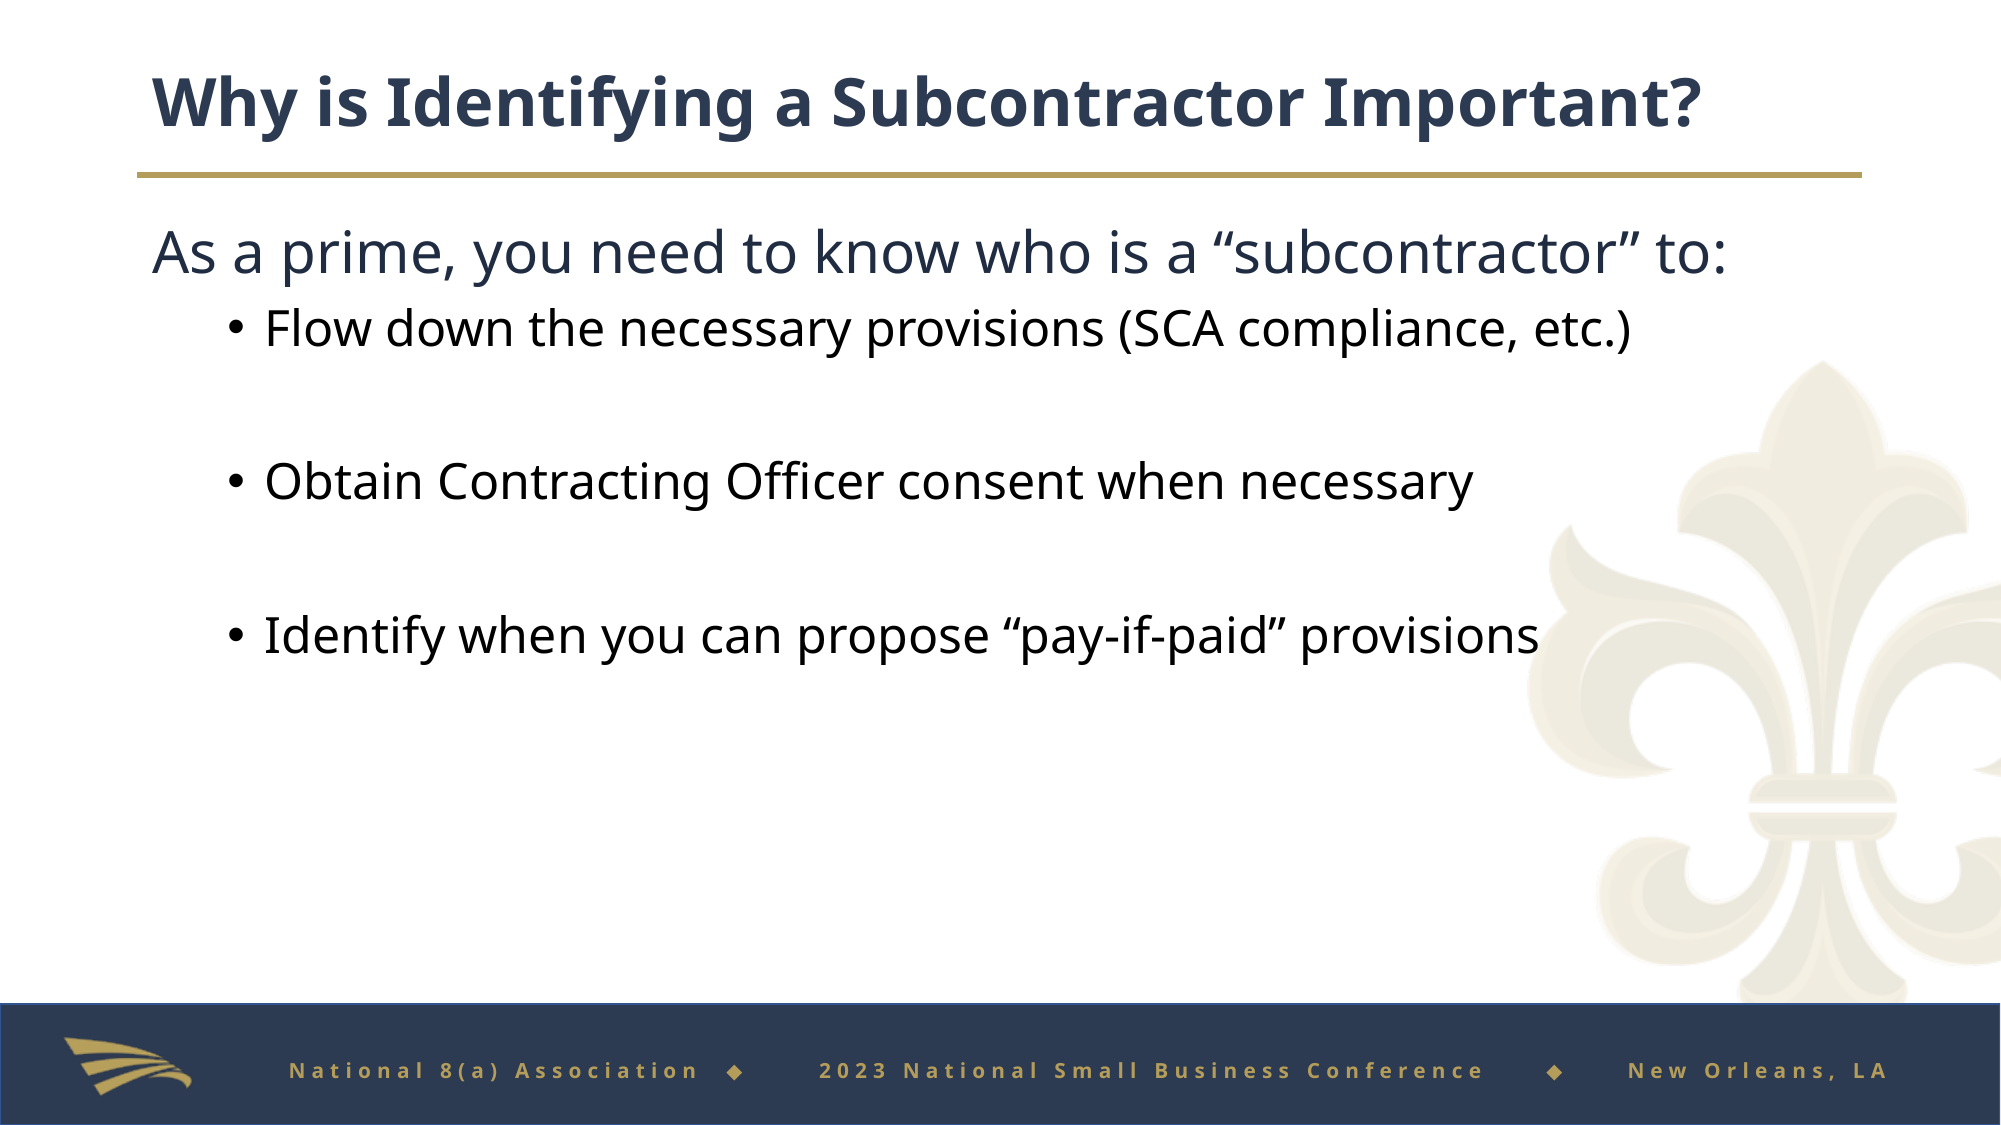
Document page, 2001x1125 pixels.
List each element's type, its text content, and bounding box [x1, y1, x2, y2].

list As a prime, you need to know who is a “subcontractor” to: Flow down the necessary provisions (SCA compliance, etc.) Obtain Contracting Officer consent when necessary Identify when you can propose “pay-if-paid” provisions [137, 208, 1863, 922]
picture [60, 1037, 194, 1098]
title Why is Identifying a Subcontractor Important? [137, 59, 1863, 150]
